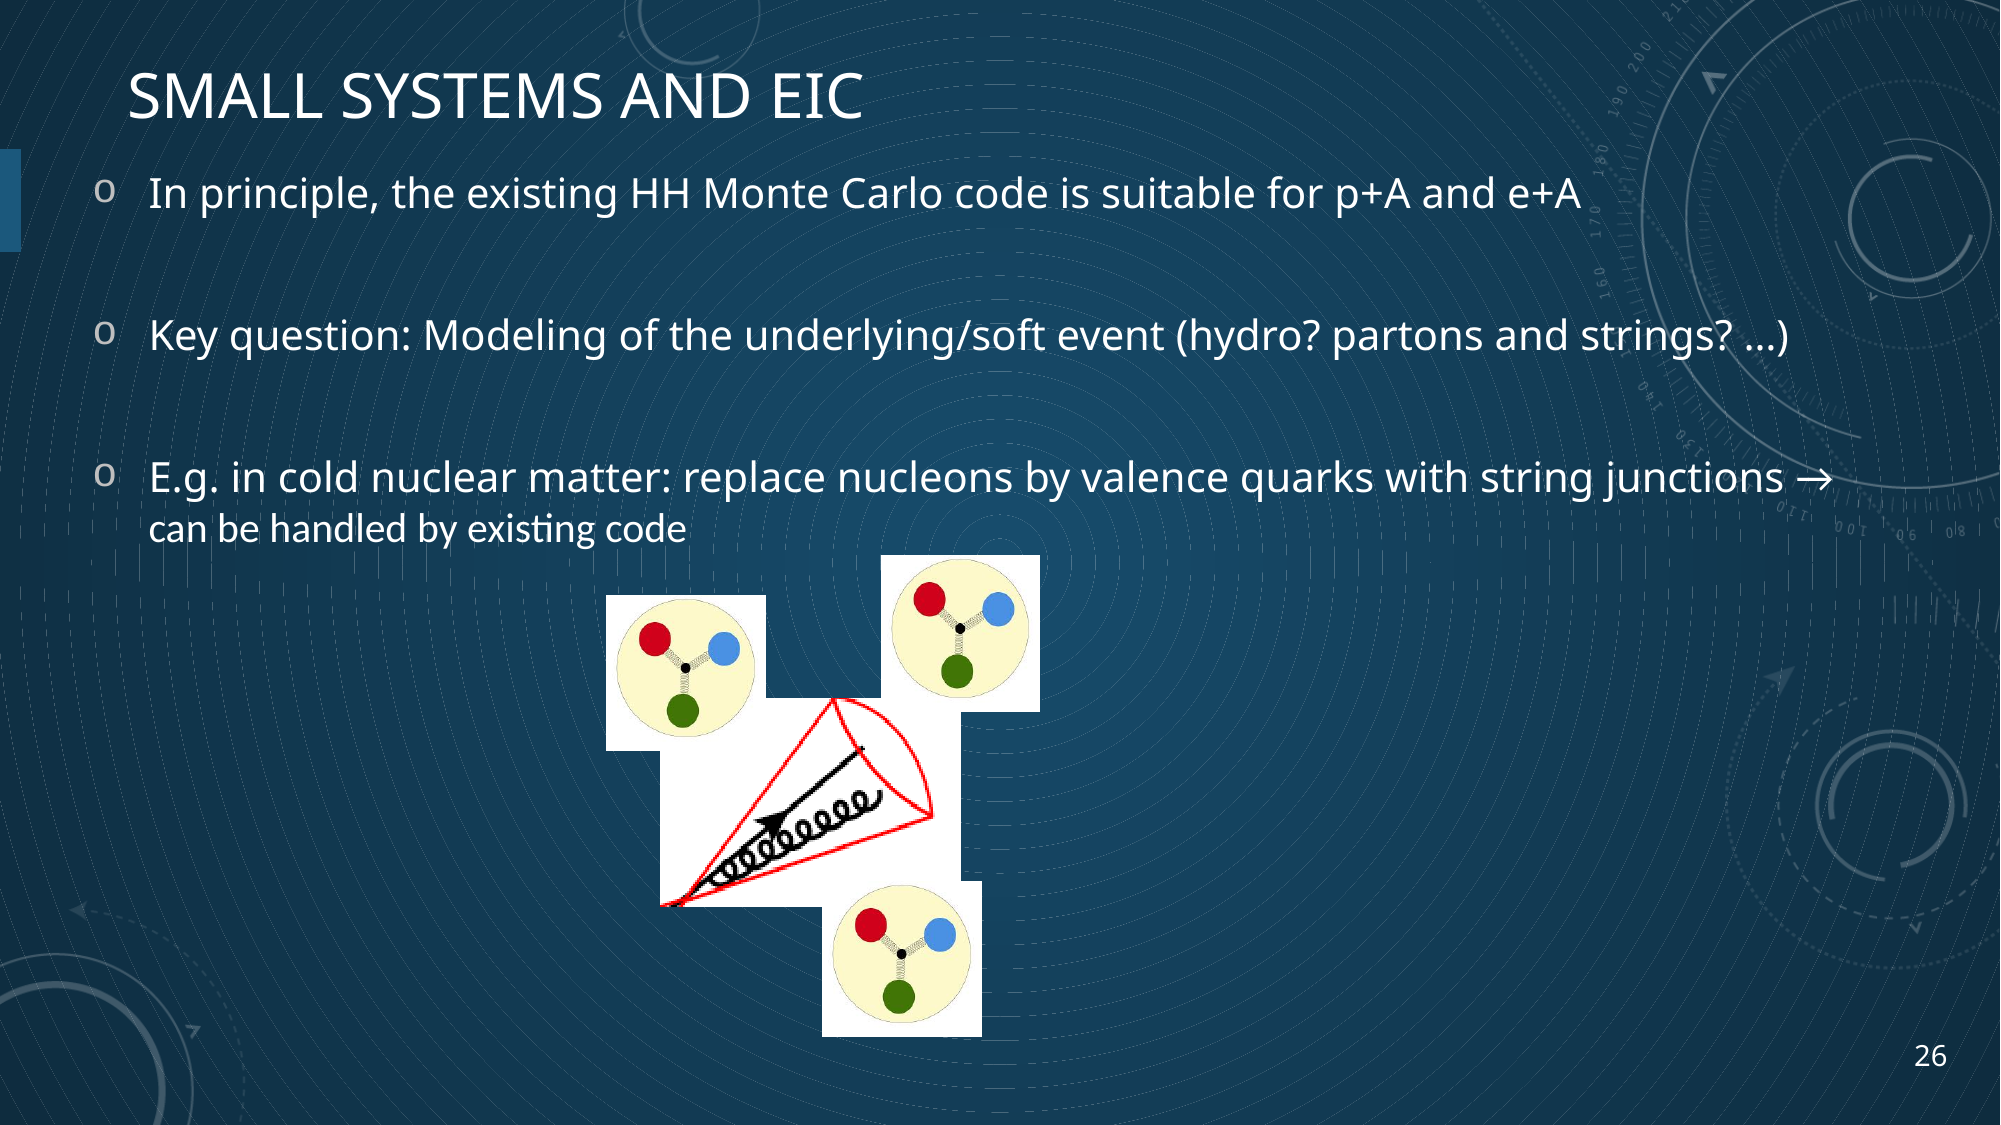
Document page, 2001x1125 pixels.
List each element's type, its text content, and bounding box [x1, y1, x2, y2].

title Small Systems and EIC [112, 28, 1891, 160]
picture [0, 0, 2000, 1125]
list In principle, the existing HH Monte Carlo code is suitable for p+A and e+A Key question: Modeling of the underlying/soft event (hydro? partons and strings? …) E.g. in cold nuclear matter: replace nucleons by valence quarks with string junctions → can be handled by existing code [77, 159, 1886, 1011]
